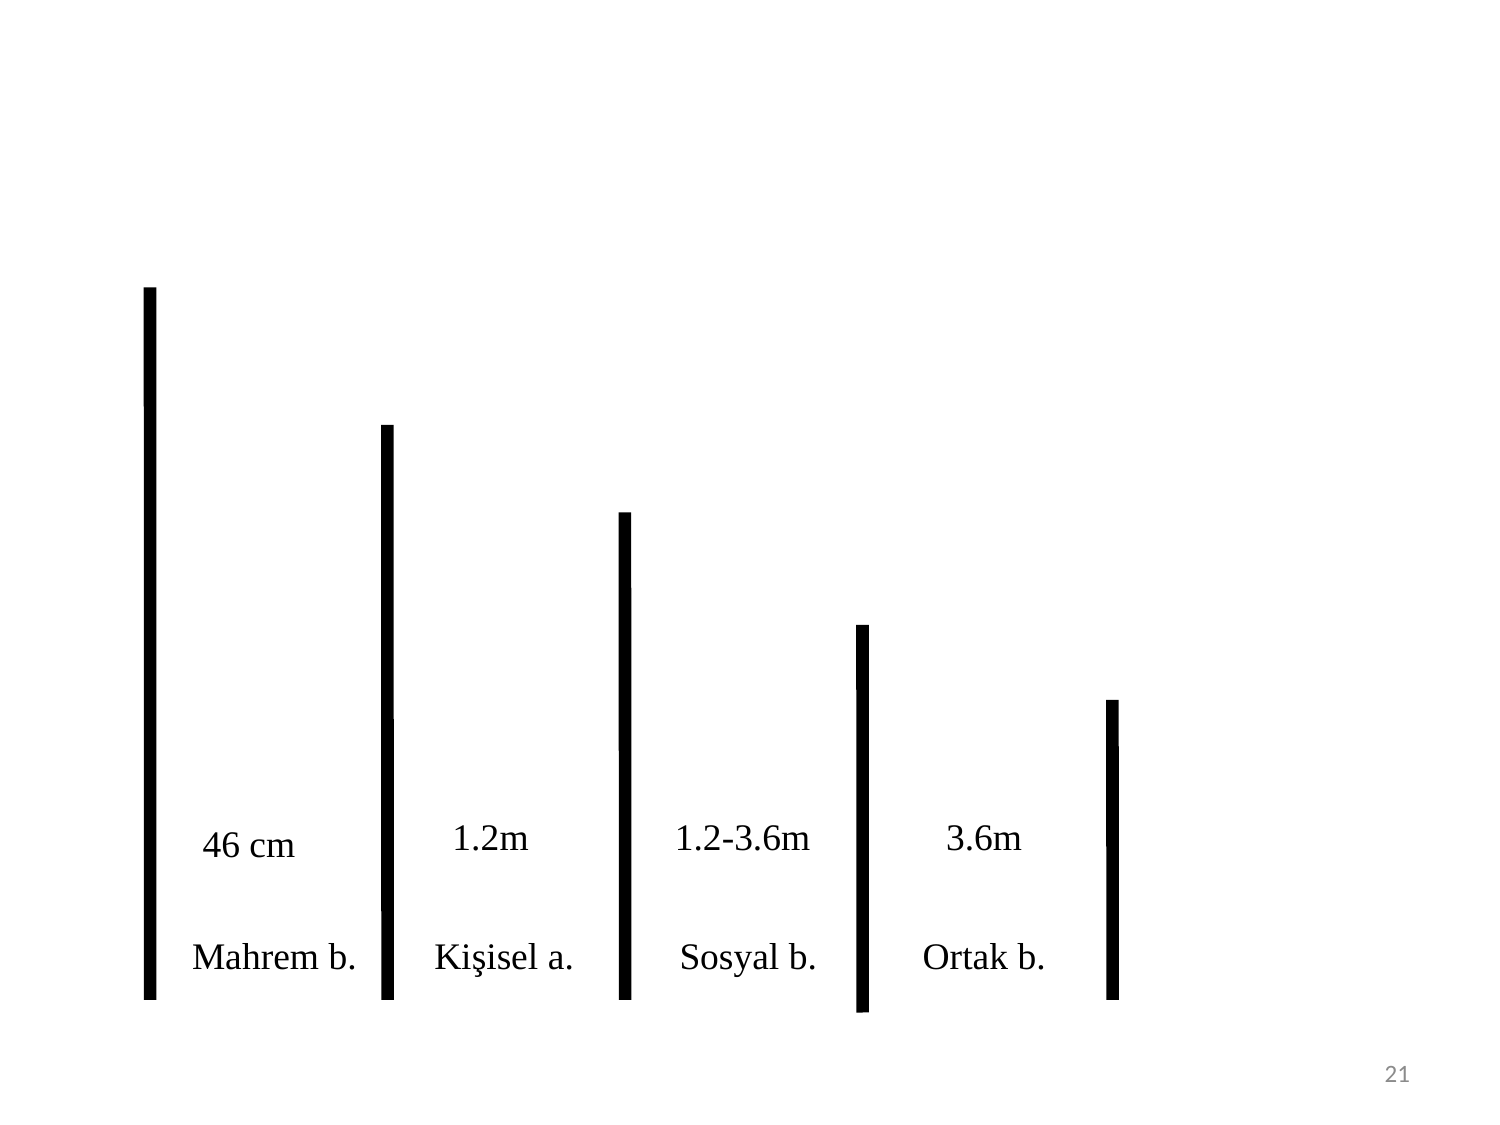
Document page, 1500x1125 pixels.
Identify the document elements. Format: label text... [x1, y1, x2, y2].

text_box 1.2m [437, 805, 544, 866]
text_box Kişisel a. [419, 924, 590, 985]
text_box Sosyal b. [664, 924, 833, 985]
slide_number 21 [1074, 1042, 1425, 1103]
text_box 3.6m [931, 805, 1038, 866]
text_box 46 cm [187, 812, 311, 873]
text_box Ortak b. [907, 924, 1061, 985]
text_box 1.2-3.6m [660, 805, 826, 866]
text_box Mahrem b. [177, 924, 372, 985]
